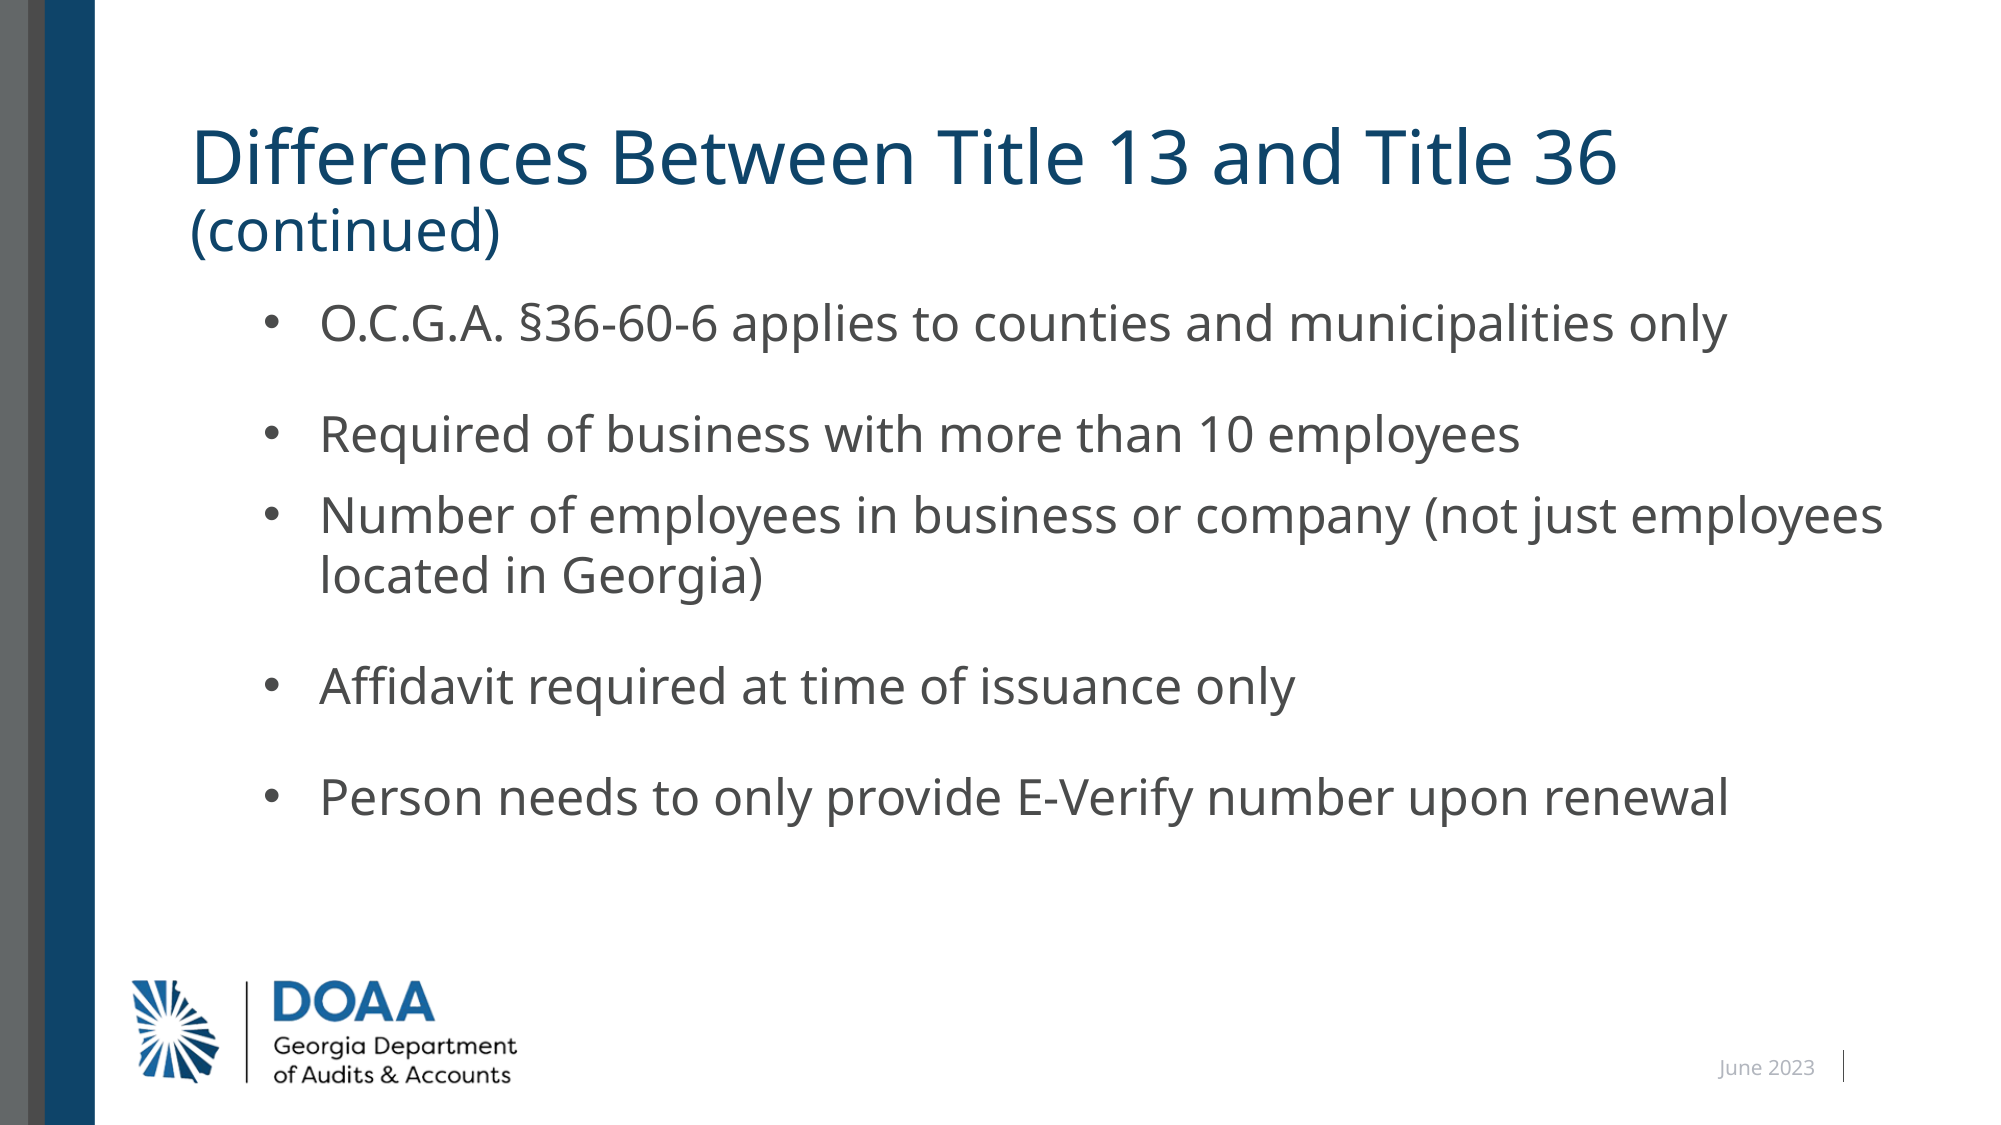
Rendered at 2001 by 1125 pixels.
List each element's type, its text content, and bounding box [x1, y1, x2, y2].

title Differences Between Title 13 and Title 36 (continued) [175, 112, 1901, 229]
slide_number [1618, 1053, 1830, 1082]
picture [0, 0, 2001, 1125]
list O.C.G.A. §36-60-6 applies to counties and municipalities only Required of business with more than 10 employees Number of employees in business or company (not just employees located in Georgia) Affidavit required at time of issuance only Person needs to only provide E-Verify number upon renewal [248, 254, 1901, 832]
